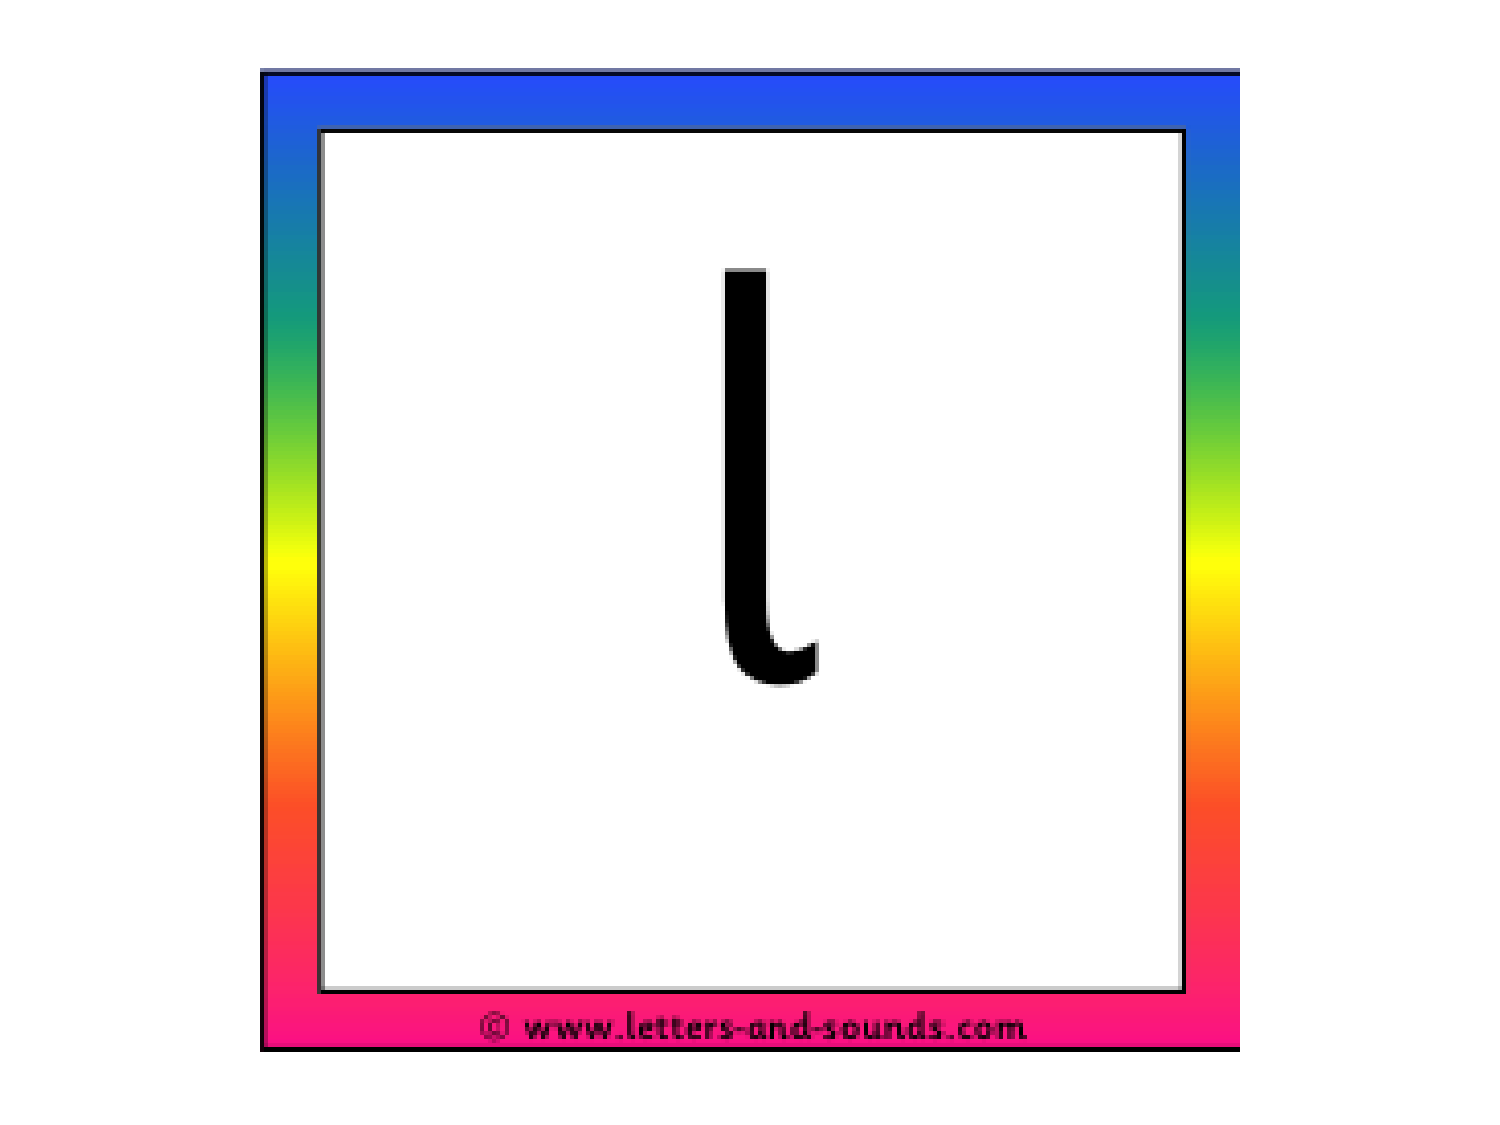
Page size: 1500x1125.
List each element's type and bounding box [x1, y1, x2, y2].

picture [255, 68, 1240, 1052]
